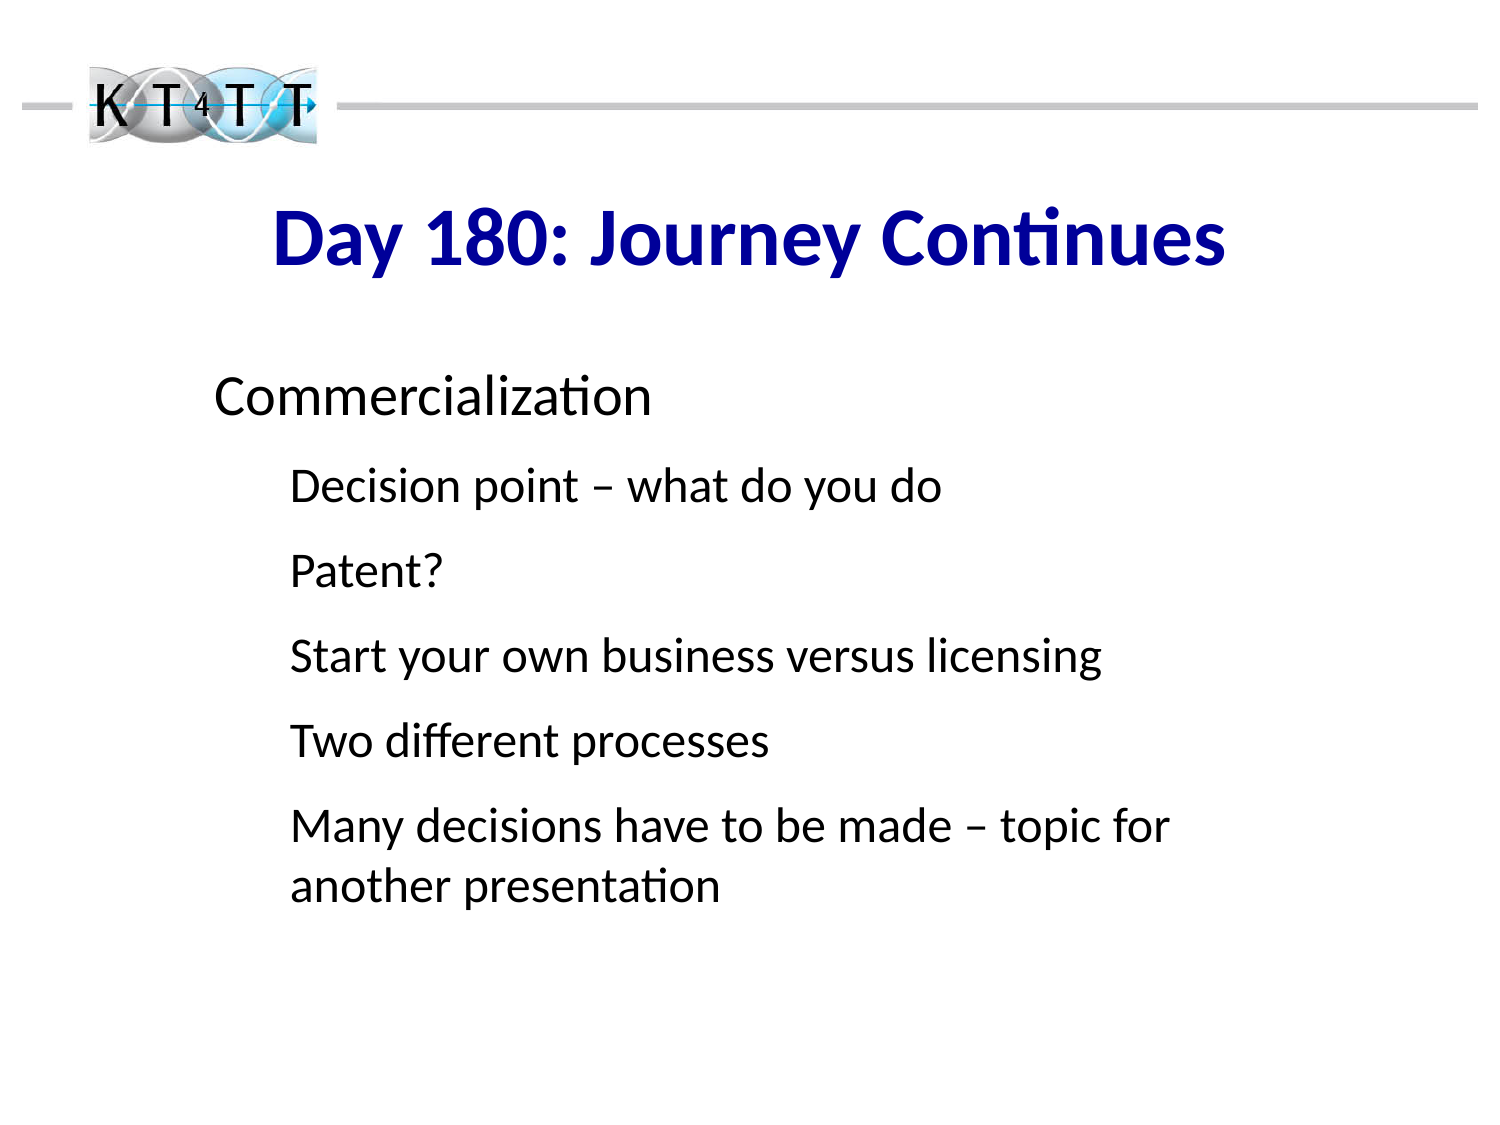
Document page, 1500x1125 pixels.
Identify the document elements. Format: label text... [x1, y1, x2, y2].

title Day 180: Journey Continues [75, 174, 1425, 363]
picture [22, 0, 1478, 1125]
list Commercialization Decision point – what do you do Patent? Start your own business versus licensing Two different processes Many decisions have to be made – topic for another presentation [200, 350, 1288, 1093]
